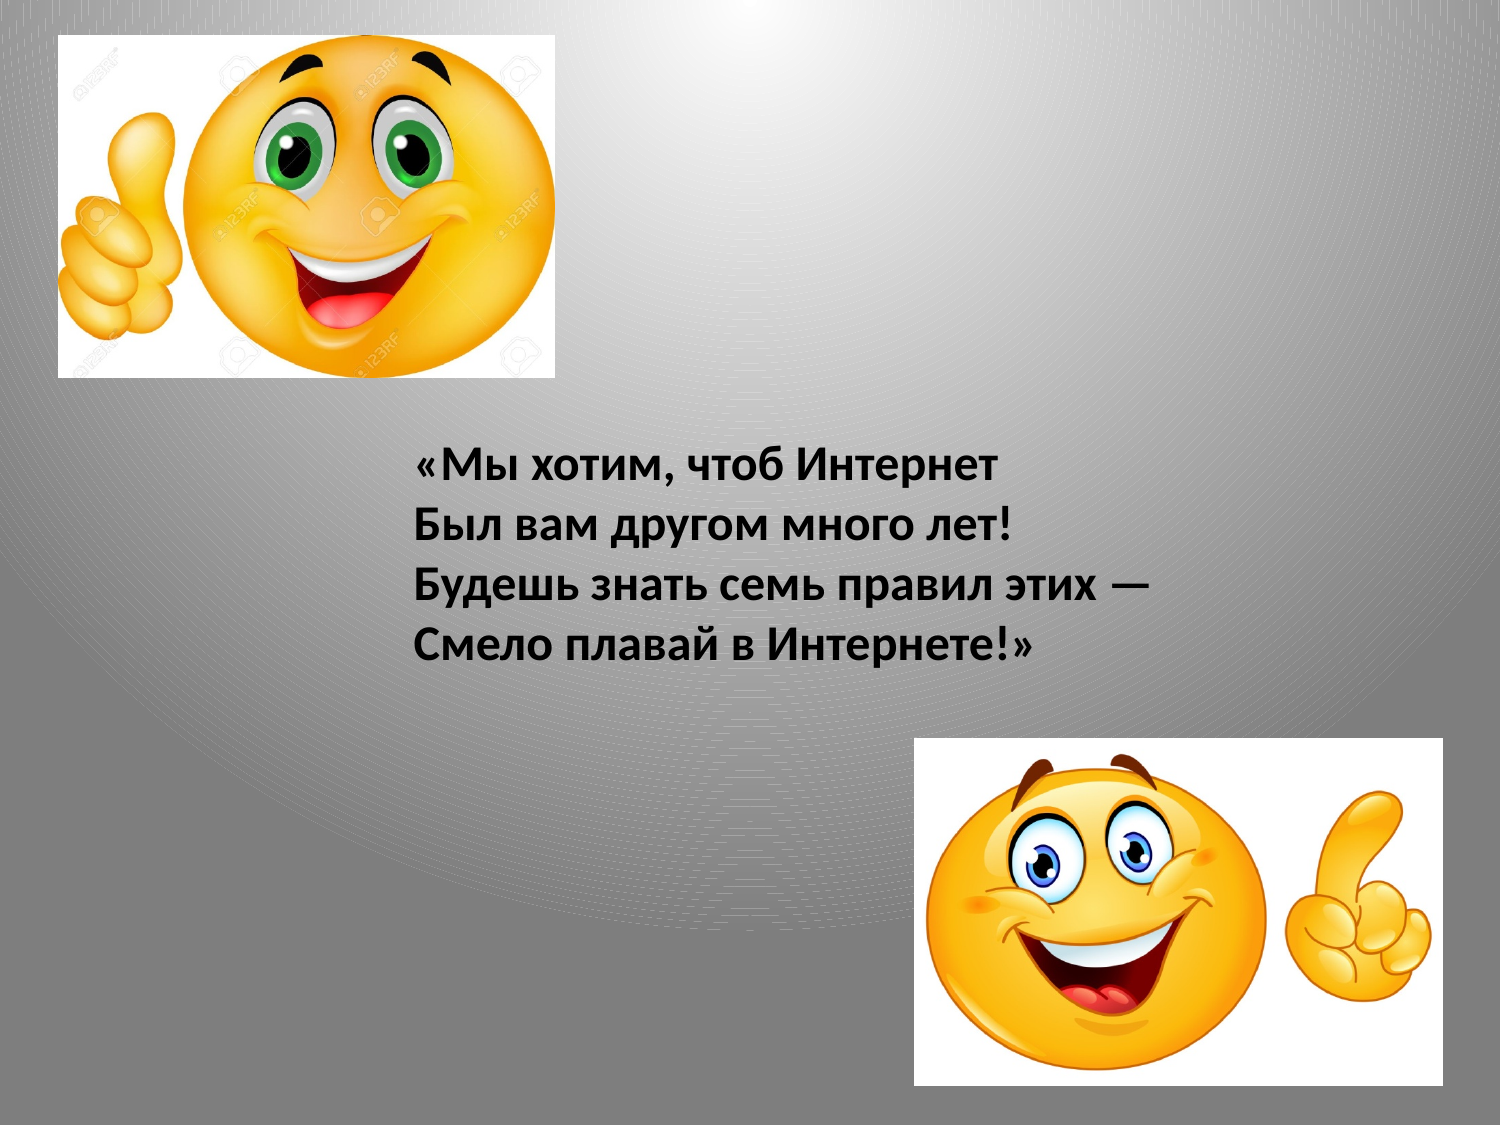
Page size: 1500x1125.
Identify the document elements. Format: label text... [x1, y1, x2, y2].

picture [913, 738, 1443, 1086]
picture [58, 34, 556, 378]
text_box «Мы хотим, чтоб Интернет Был вам другом много лет! Будешь знать семь правил этих — Смело плавай в Интернете!» [398, 423, 1231, 679]
